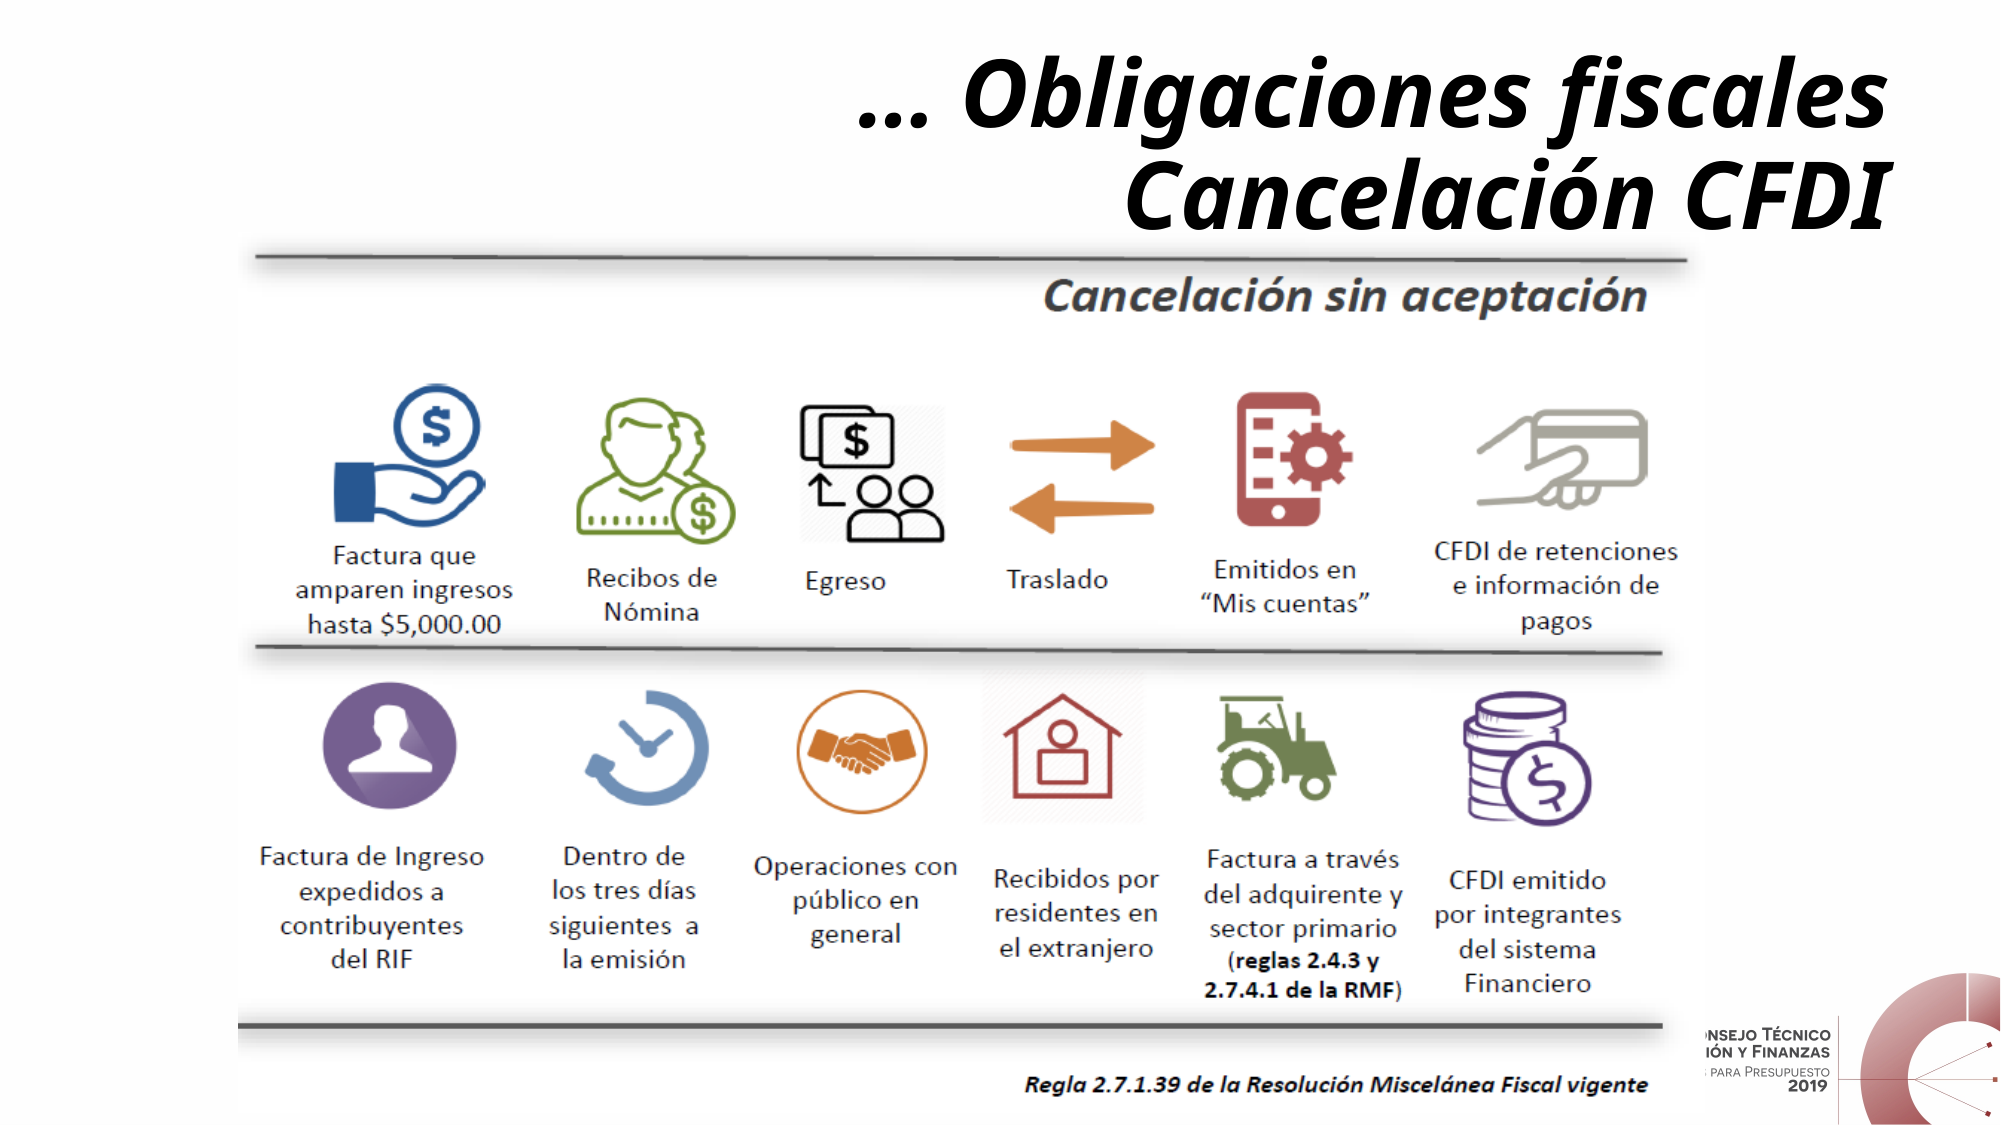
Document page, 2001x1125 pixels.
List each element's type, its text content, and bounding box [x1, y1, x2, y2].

picture [0, 0, 2001, 1125]
text_box … Obligaciones fiscales Cancelación CFDI [0, 38, 1905, 259]
